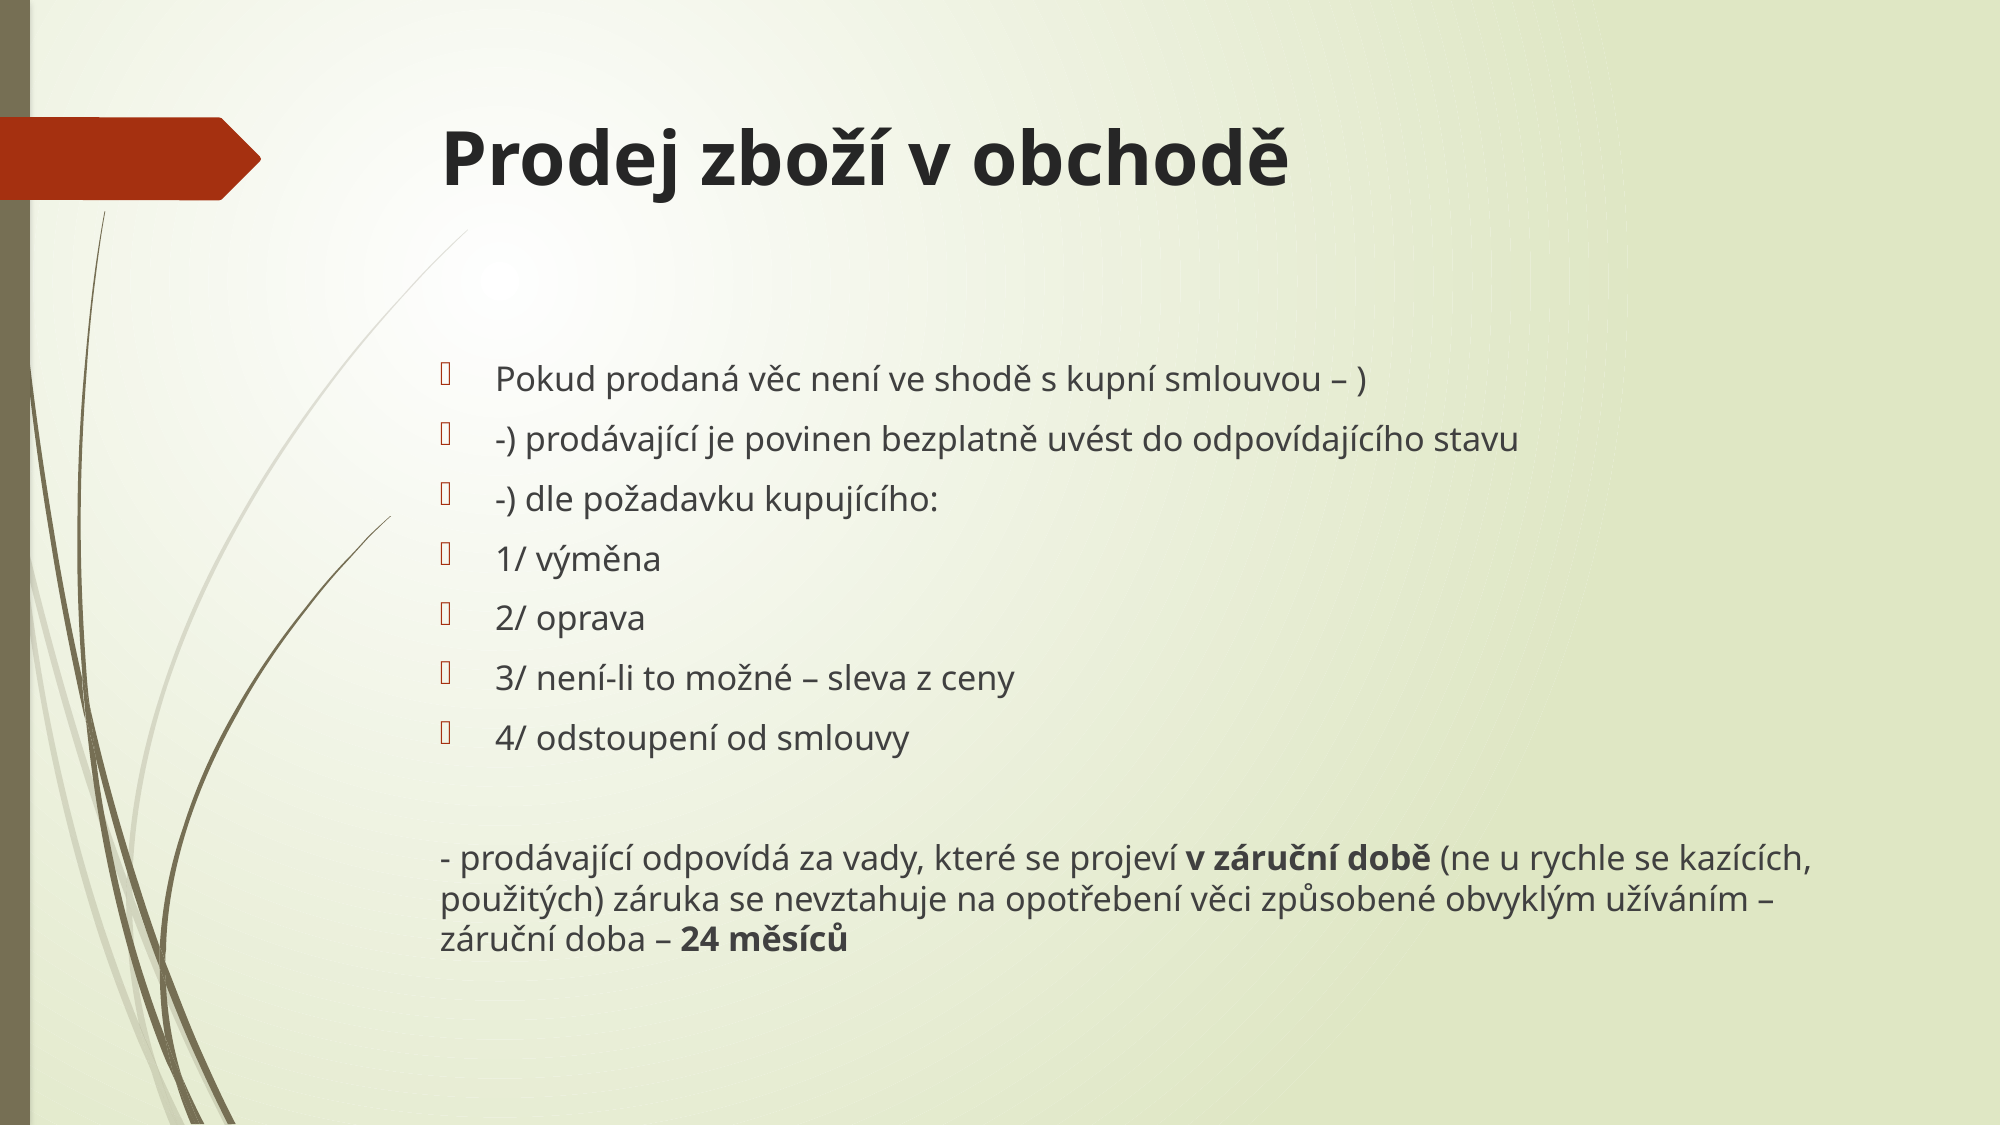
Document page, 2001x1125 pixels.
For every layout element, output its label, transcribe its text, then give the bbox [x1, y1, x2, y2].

list Pokud prodaná věc není ve shodě s kupní smlouvou – ) -) prodávající je povinen bezplatně uvést do odpovídajícího stavu -) dle požadavku kupujícího: 1/ výměna 2/ oprava 3/ není-li to možné – sleva z ceny 4/ odstoupení od smlouvy - prodávající odpovídá za vady, které se projeví v záruční době (ne u rychle se kazících, použitých) záruka se nevztahuje na opotřebení věci způsobené obvyklým užíváním – záruční doba – 24 měsíců [424, 350, 1888, 970]
title Prodej zboží v obchodě [425, 102, 1888, 313]
